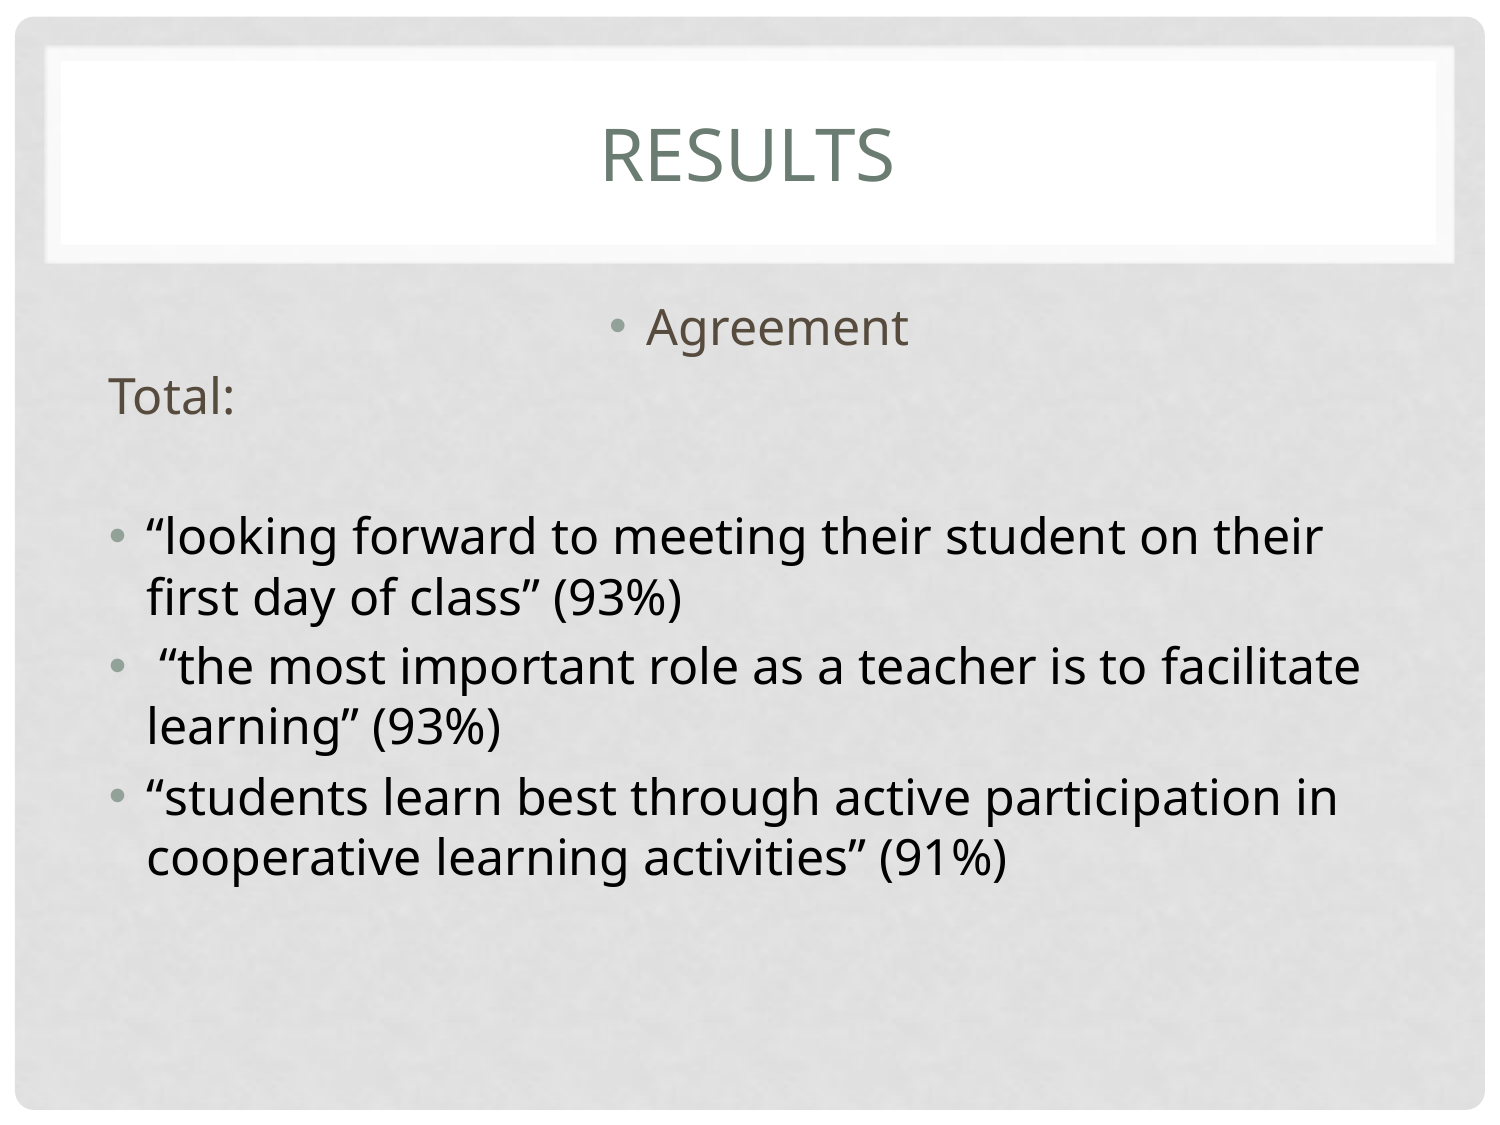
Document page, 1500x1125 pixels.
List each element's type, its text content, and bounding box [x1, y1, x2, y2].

title results [69, 66, 1425, 238]
list Agreement Total: “looking forward to meeting their student on their first day of class” (93%) “the most important role as a teacher is to facilitate learning” (93%) “students learn best through active participation in cooperative learning activities” (91%) [75, 287, 1425, 1005]
